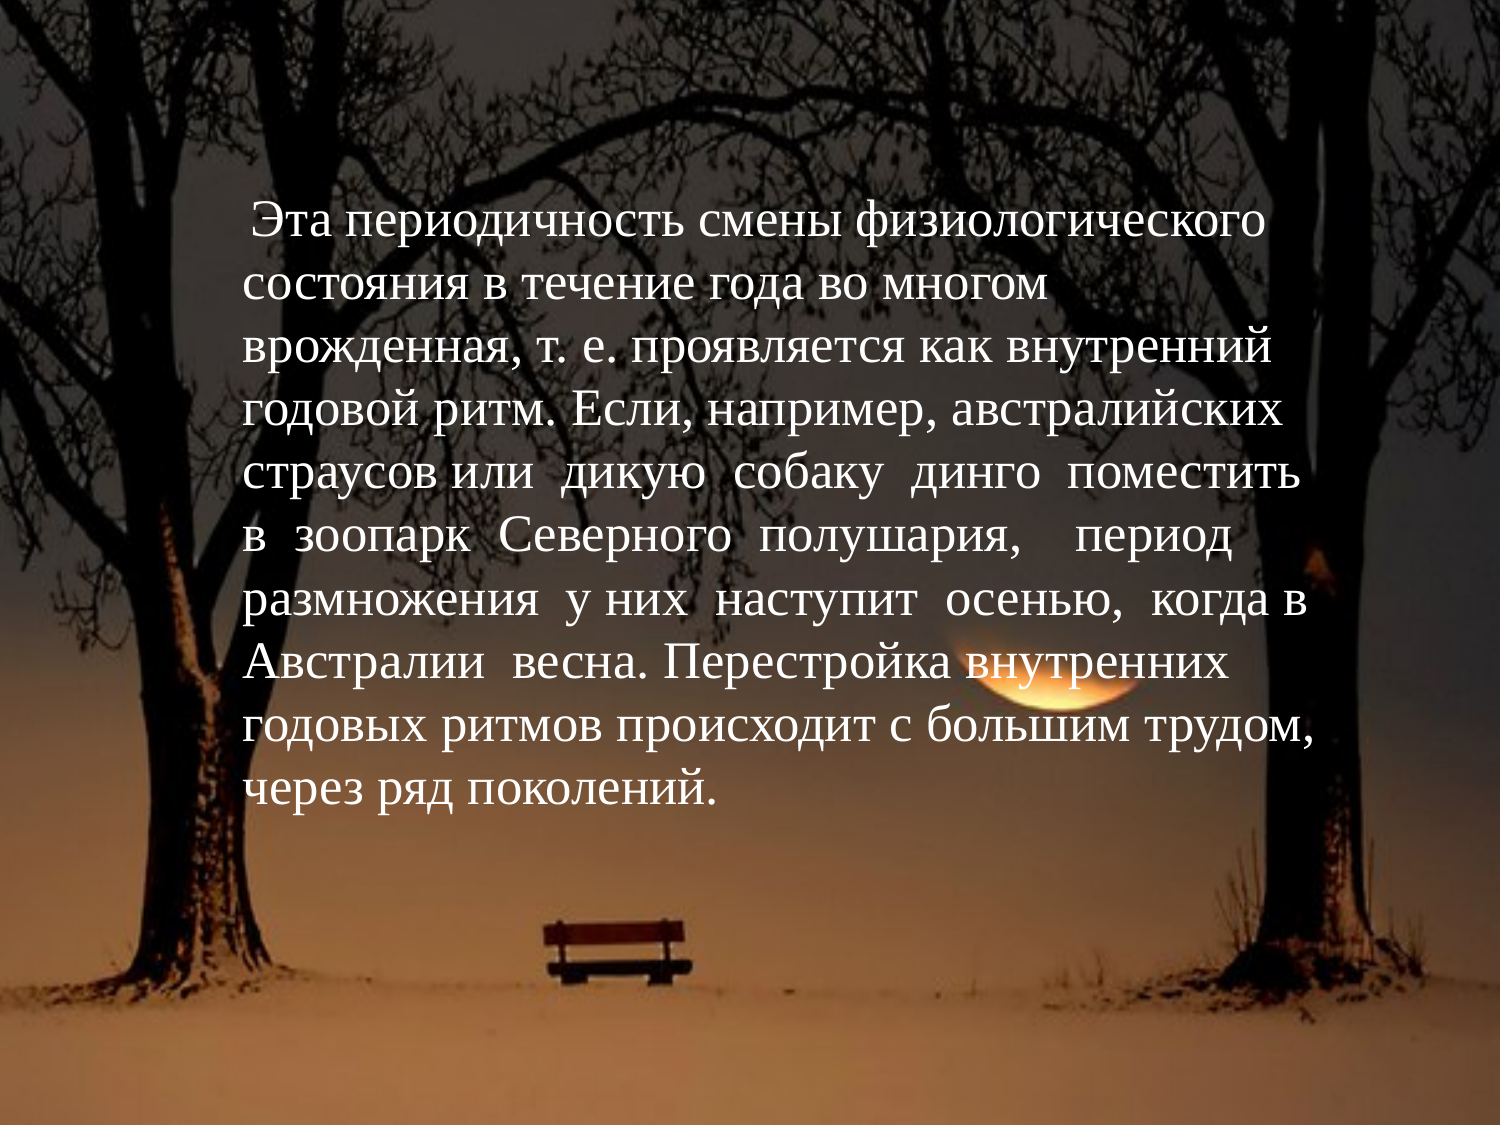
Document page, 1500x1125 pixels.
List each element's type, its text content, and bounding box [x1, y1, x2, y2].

picture [0, 0, 1500, 1125]
list Эта периодичность смены физиологического состояния в течение года во многом врожденная, т. е. проявляется как внутренний годовой ритм. Если, например, австралийских страусов или дикую собаку динго поместить в зоопарк Северного полушария, период размножения у них наступит осенью, когда в Австралии весна. Перестройка внутренних годовых ритмов происходит с большим трудом, через ряд поколений. [175, 175, 1350, 833]
